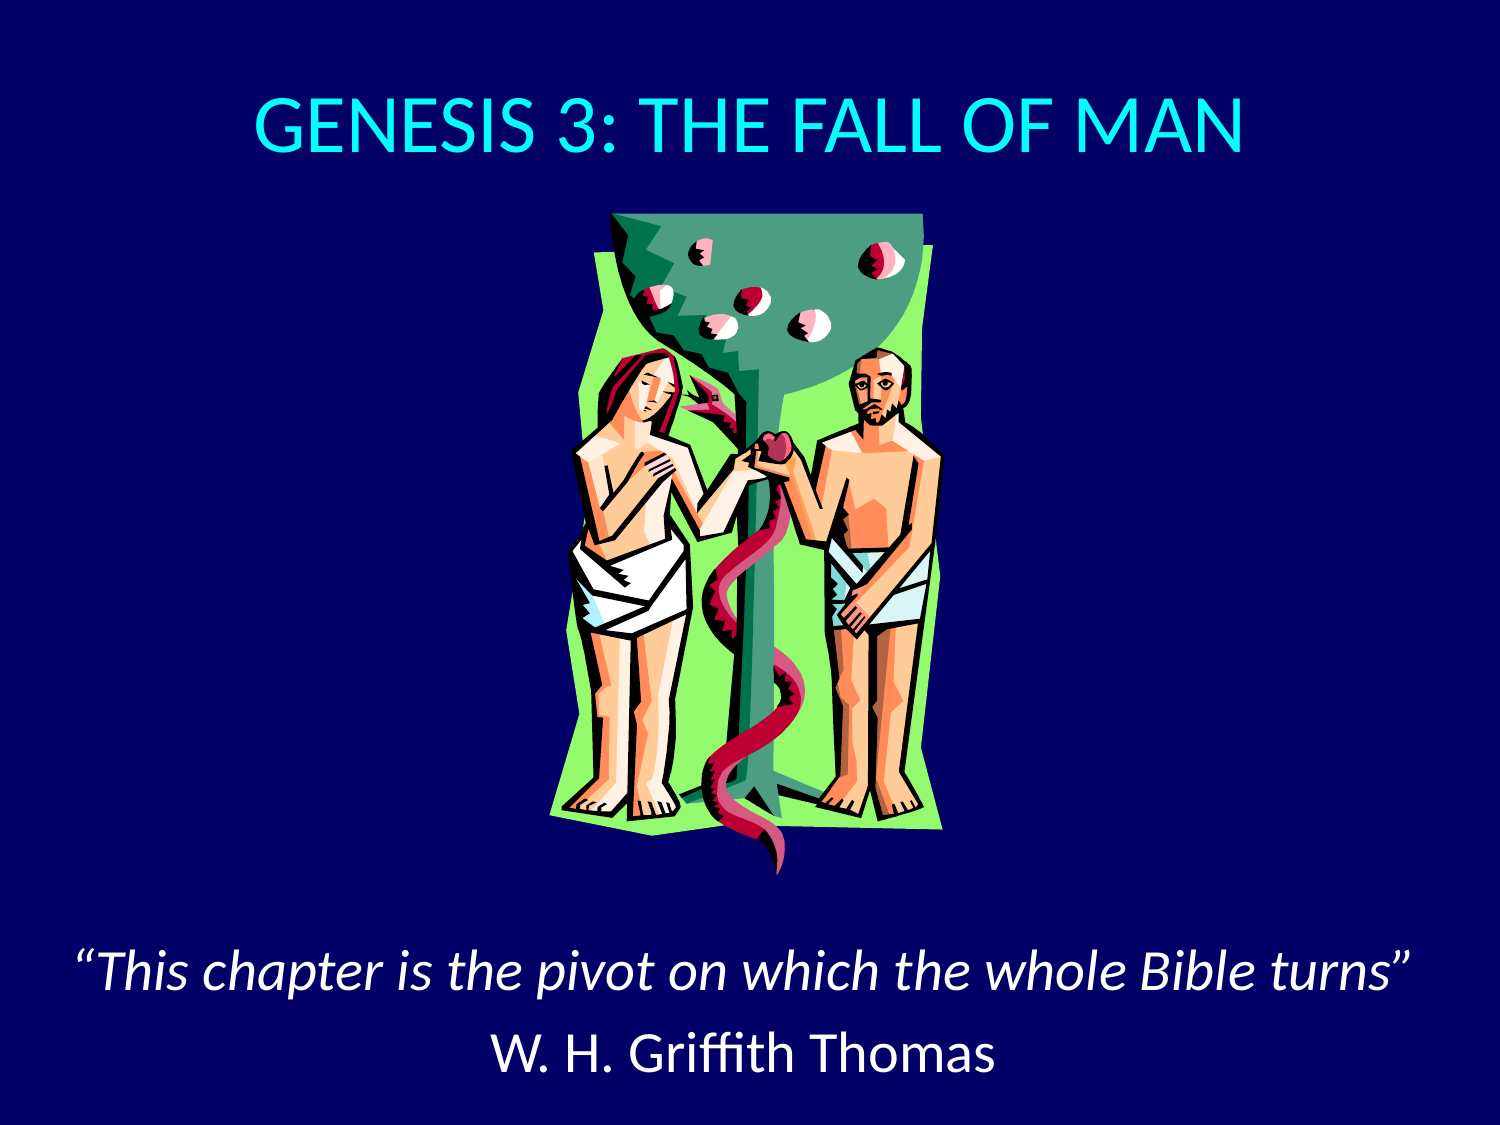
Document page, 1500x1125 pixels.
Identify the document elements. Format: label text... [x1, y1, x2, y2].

title GENESIS 3: THE FALL OF MAN [62, 50, 1438, 188]
subtitle “This chapter is the pivot on which the whole Bible turns” W. H. Griffith Thomas [0, 924, 1488, 1101]
picture [549, 205, 951, 882]
